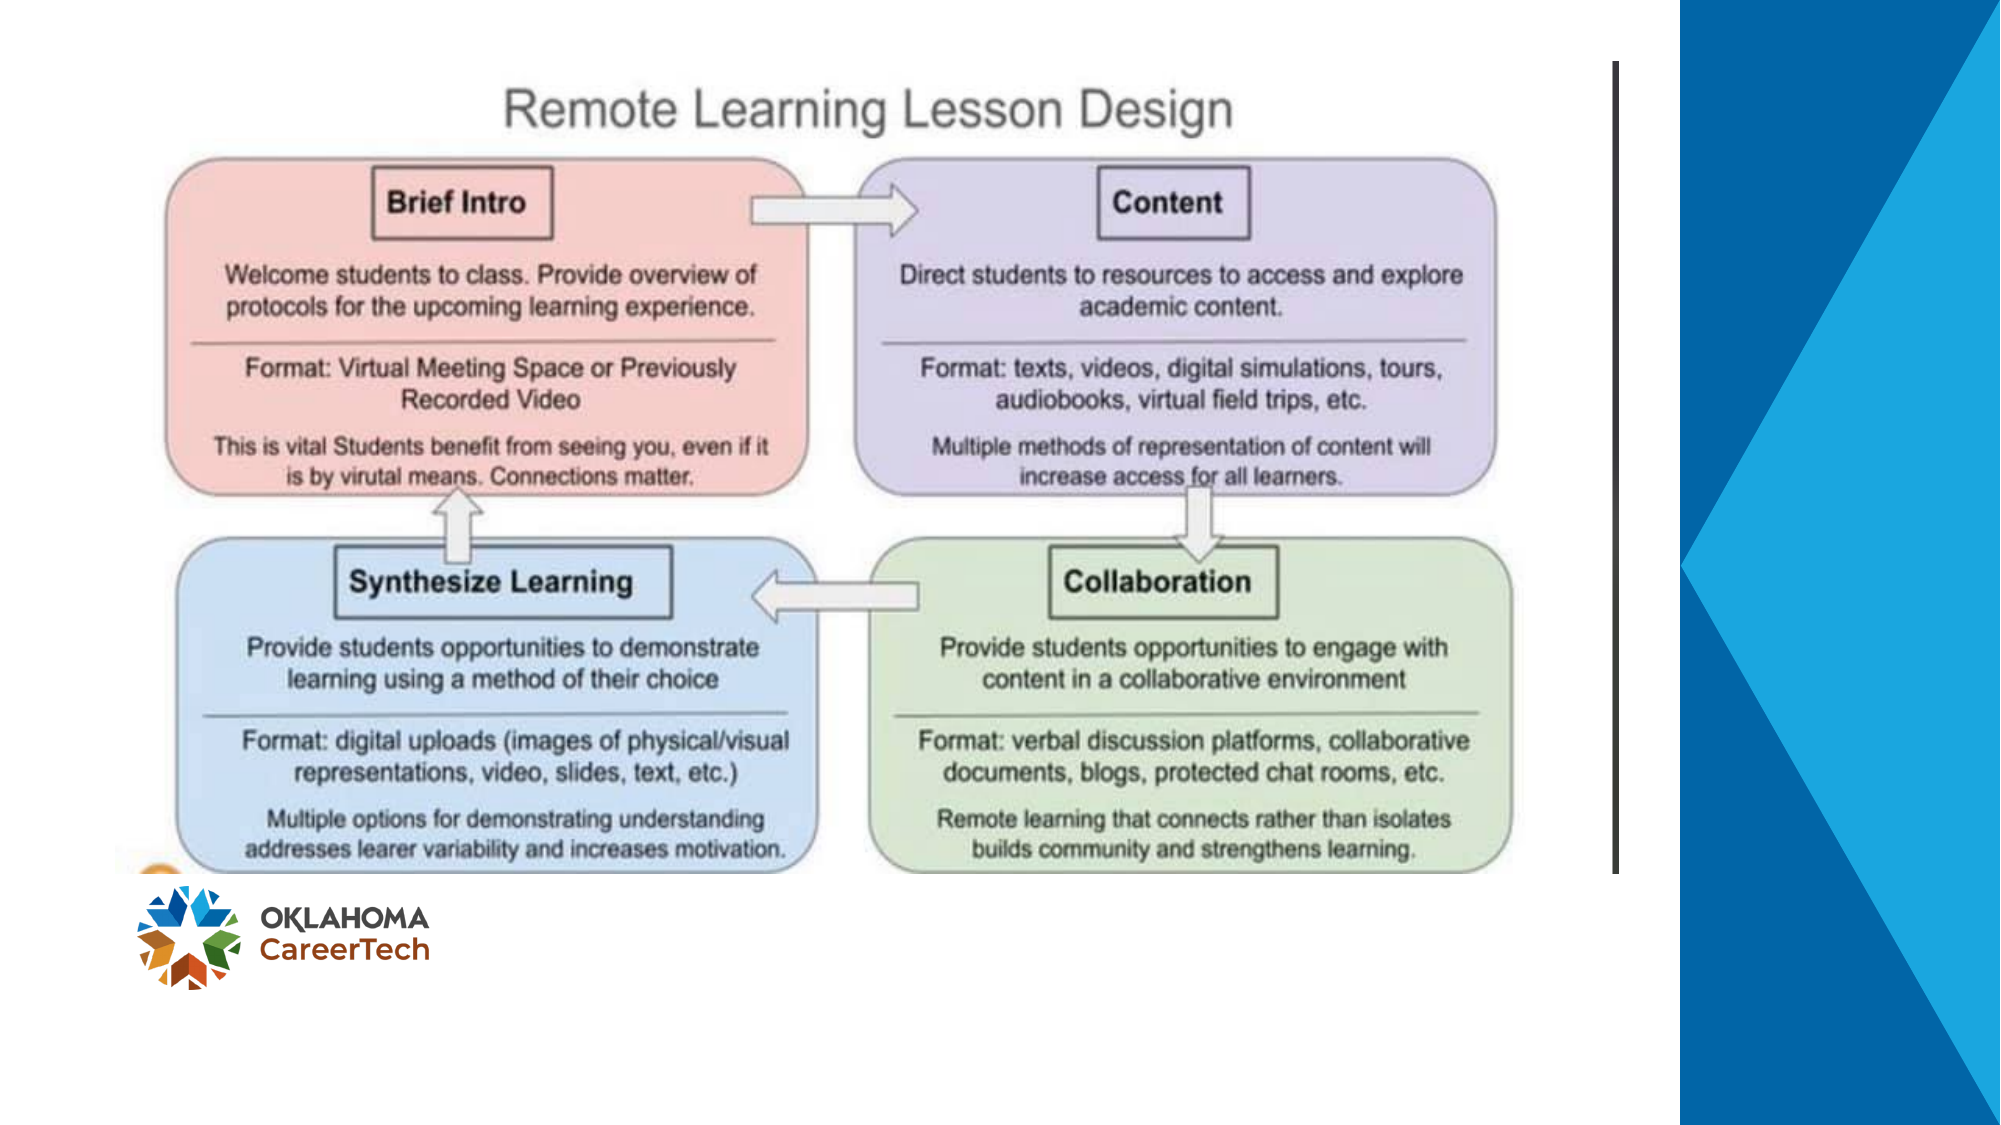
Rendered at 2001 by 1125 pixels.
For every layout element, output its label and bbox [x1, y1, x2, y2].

picture [1680, 0, 1998, 563]
picture [1680, 566, 1998, 1125]
picture [137, 886, 438, 990]
picture [115, 61, 1619, 874]
